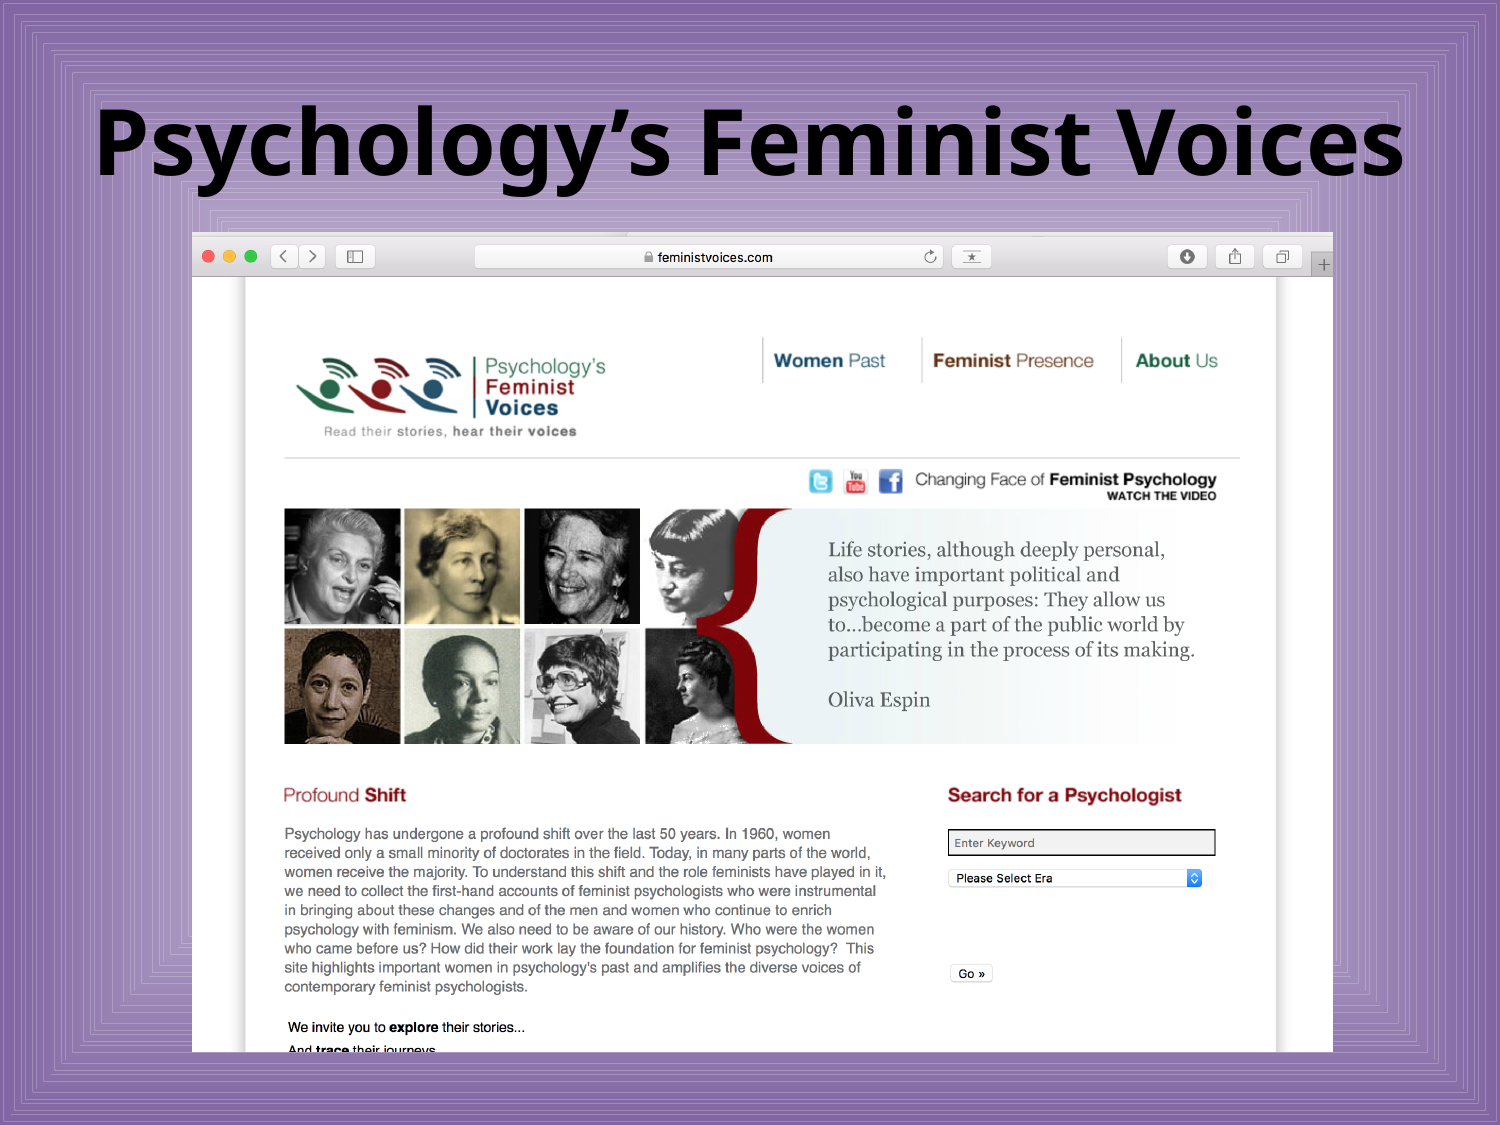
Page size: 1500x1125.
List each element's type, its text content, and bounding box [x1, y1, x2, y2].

title Psychology’s Feminist Voices [75, 45, 1425, 233]
picture [192, 232, 1334, 1052]
